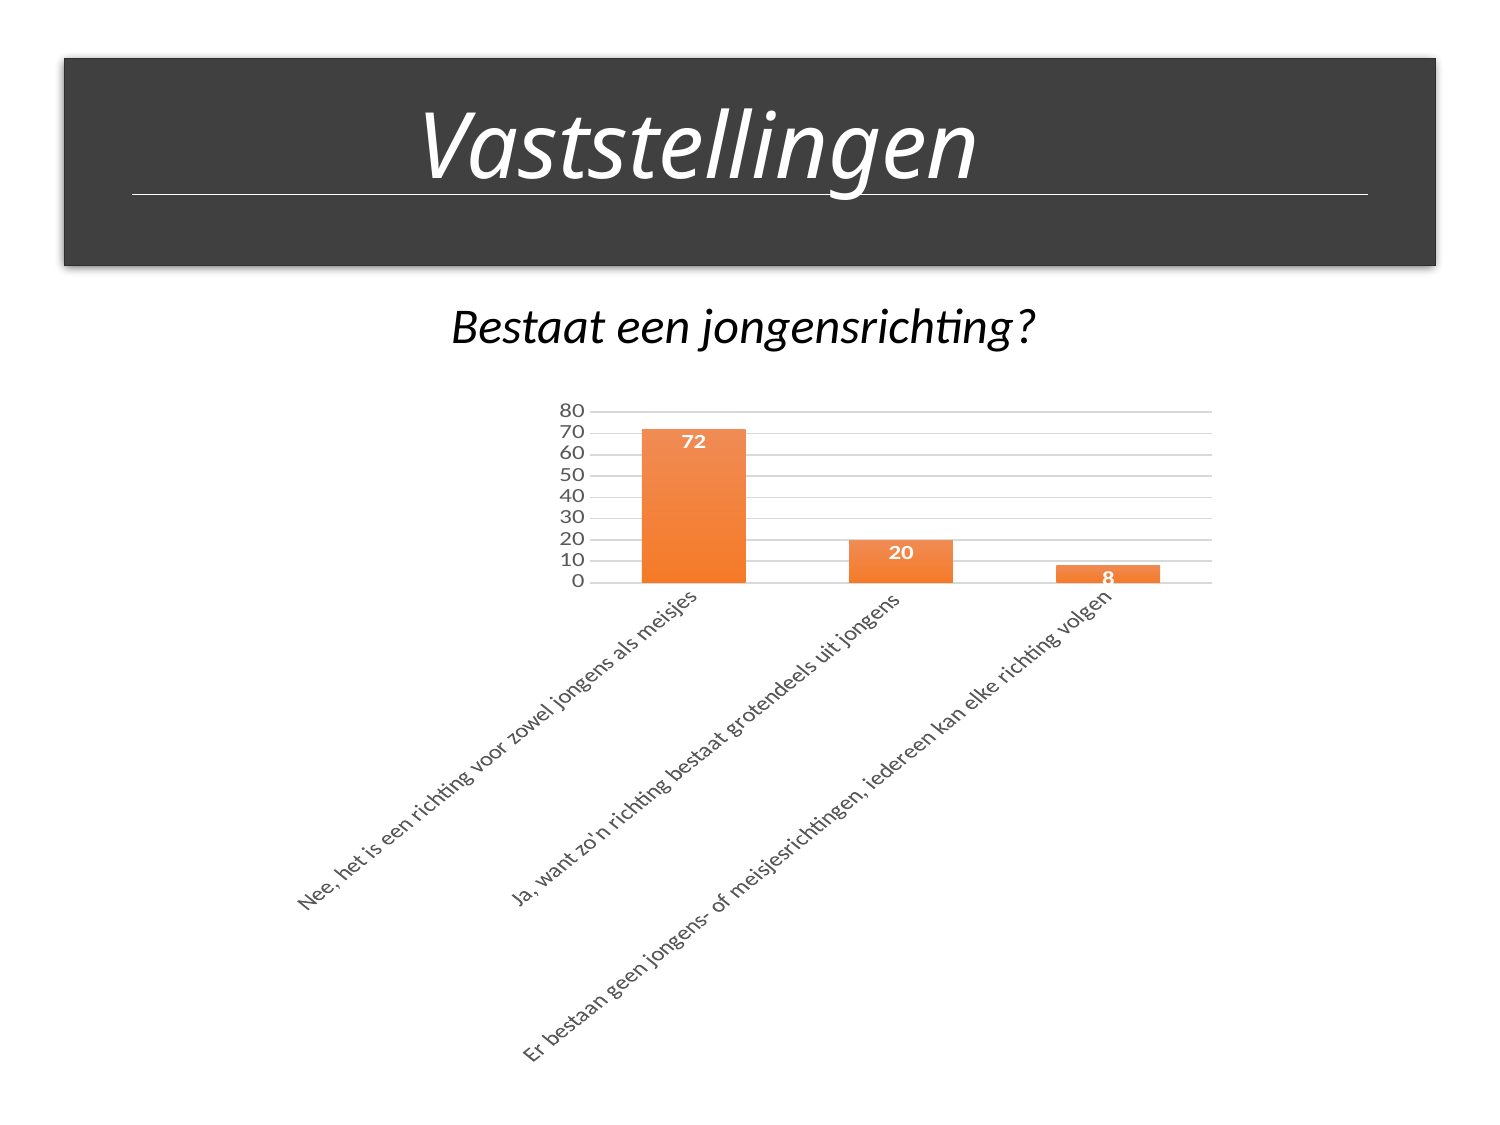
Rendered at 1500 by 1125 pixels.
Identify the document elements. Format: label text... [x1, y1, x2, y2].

text_box [64, 58, 1436, 266]
text_box Vaststellingen [402, 79, 996, 204]
text_box Bestaat een jongensrichting? [323, 285, 1177, 361]
chart [268, 401, 1232, 1067]
